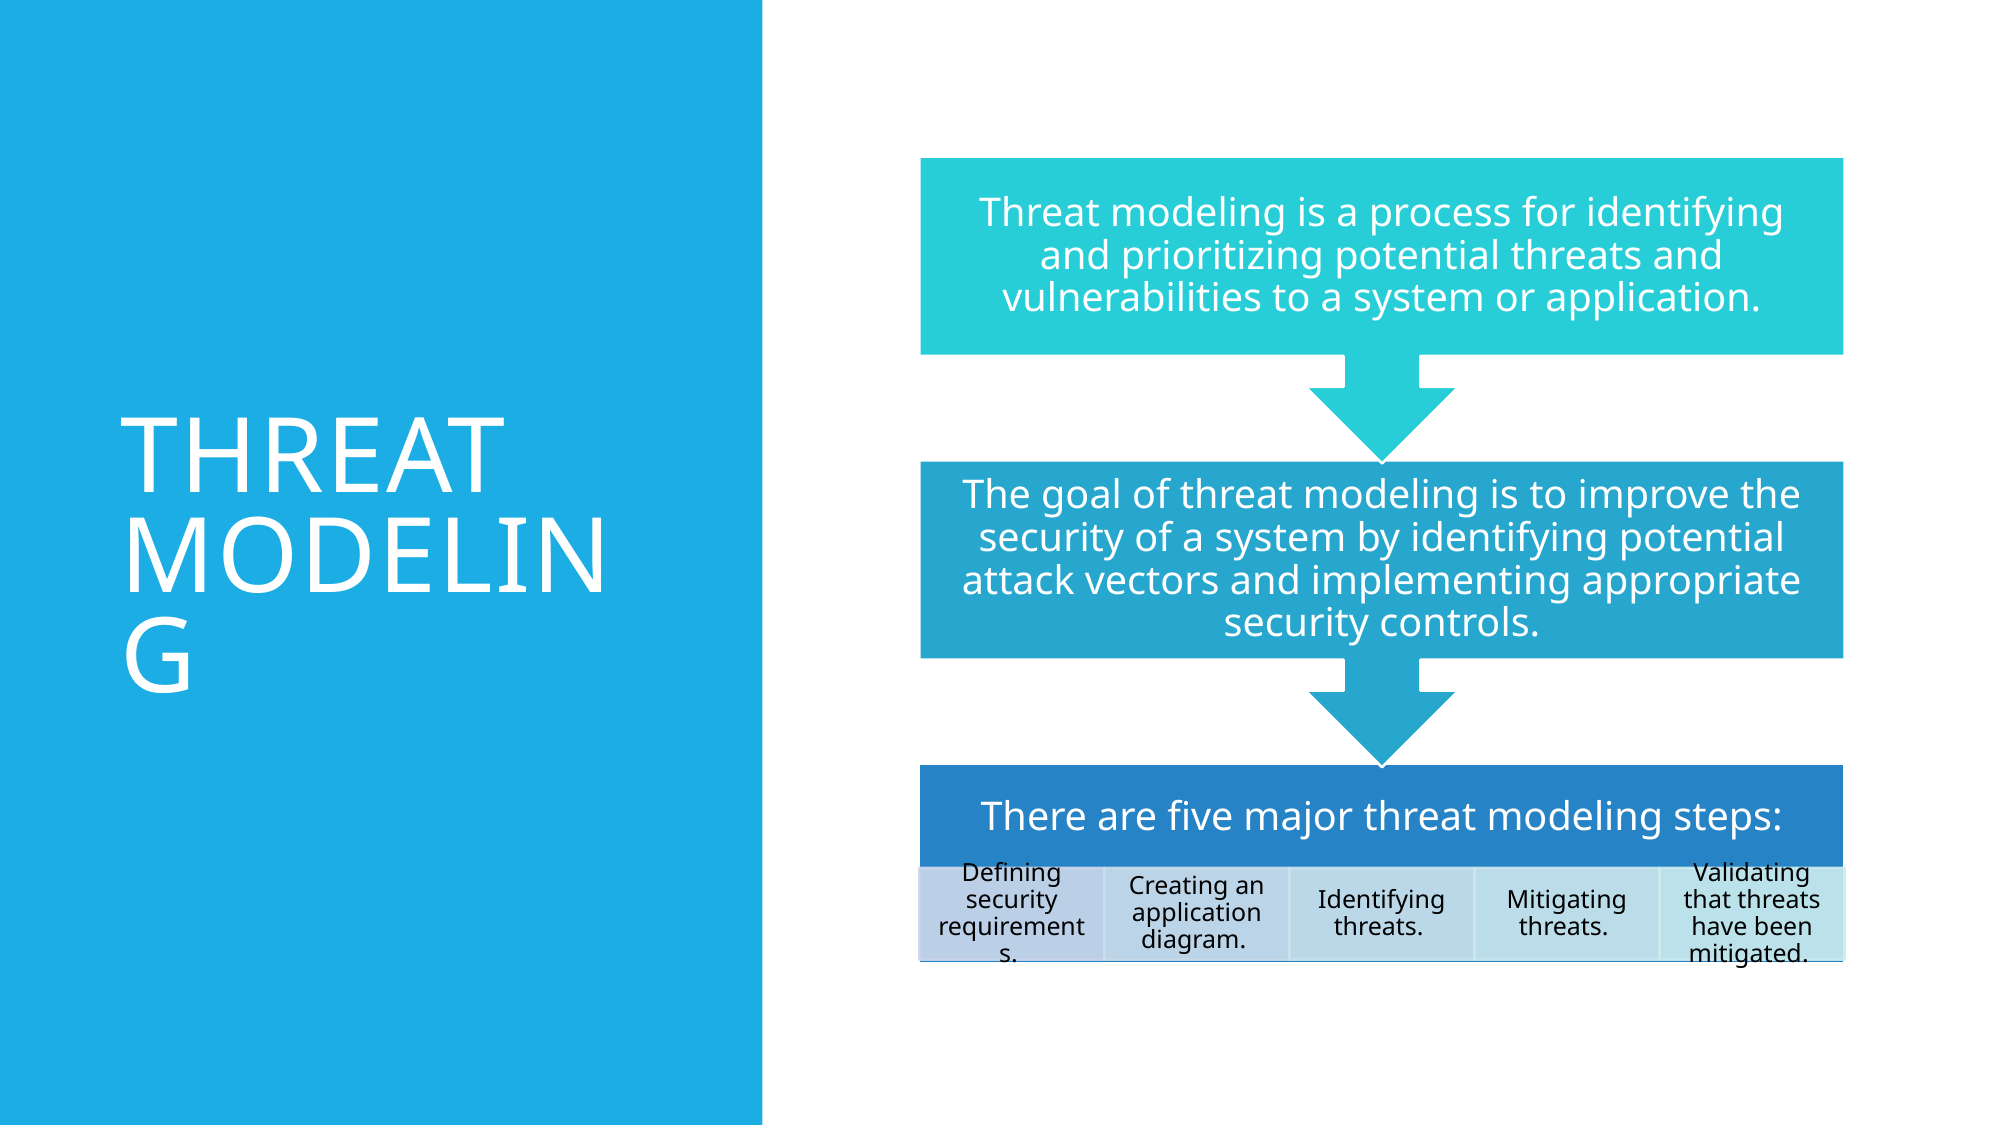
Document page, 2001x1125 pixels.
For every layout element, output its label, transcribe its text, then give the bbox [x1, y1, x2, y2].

title Threat Modeling [105, 105, 666, 1020]
text_box [0, 0, 764, 1125]
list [918, 156, 1845, 964]
